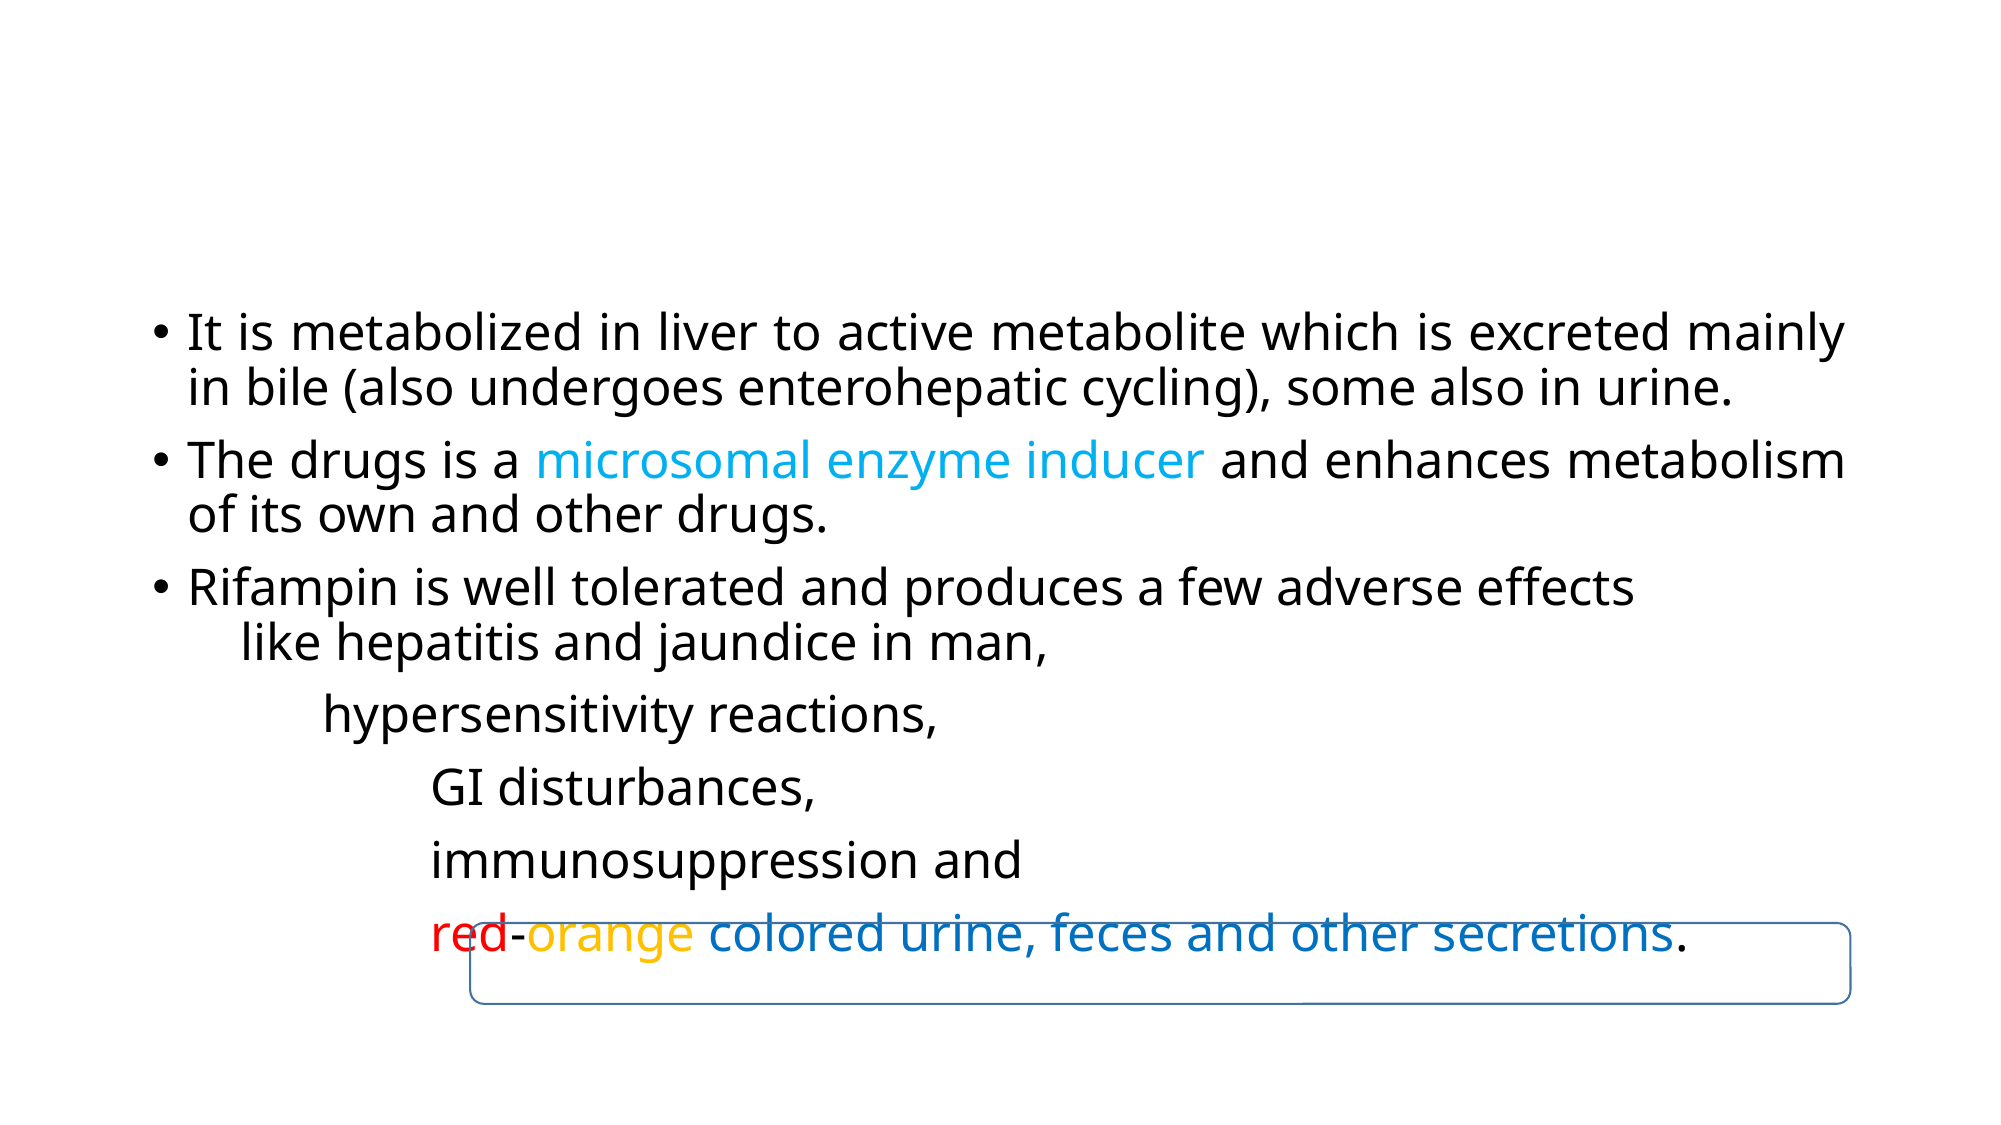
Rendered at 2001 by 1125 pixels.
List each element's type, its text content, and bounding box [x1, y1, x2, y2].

text_box [469, 921, 1852, 1005]
list It is metabolized in liver to active metabolite which is excreted mainly in bile (also undergoes enterohepatic cycling), some also in urine. The drugs is a microsomal enzyme inducer and enhances metabolism of its own and other drugs. Rifampin is well tolerated and produces a few adverse effects like hepatitis and jaundice in man, hypersensitivity reactions, GI disturbances, immunosuppression and red-orange colored urine, feces and other secretions. [137, 299, 1863, 1014]
